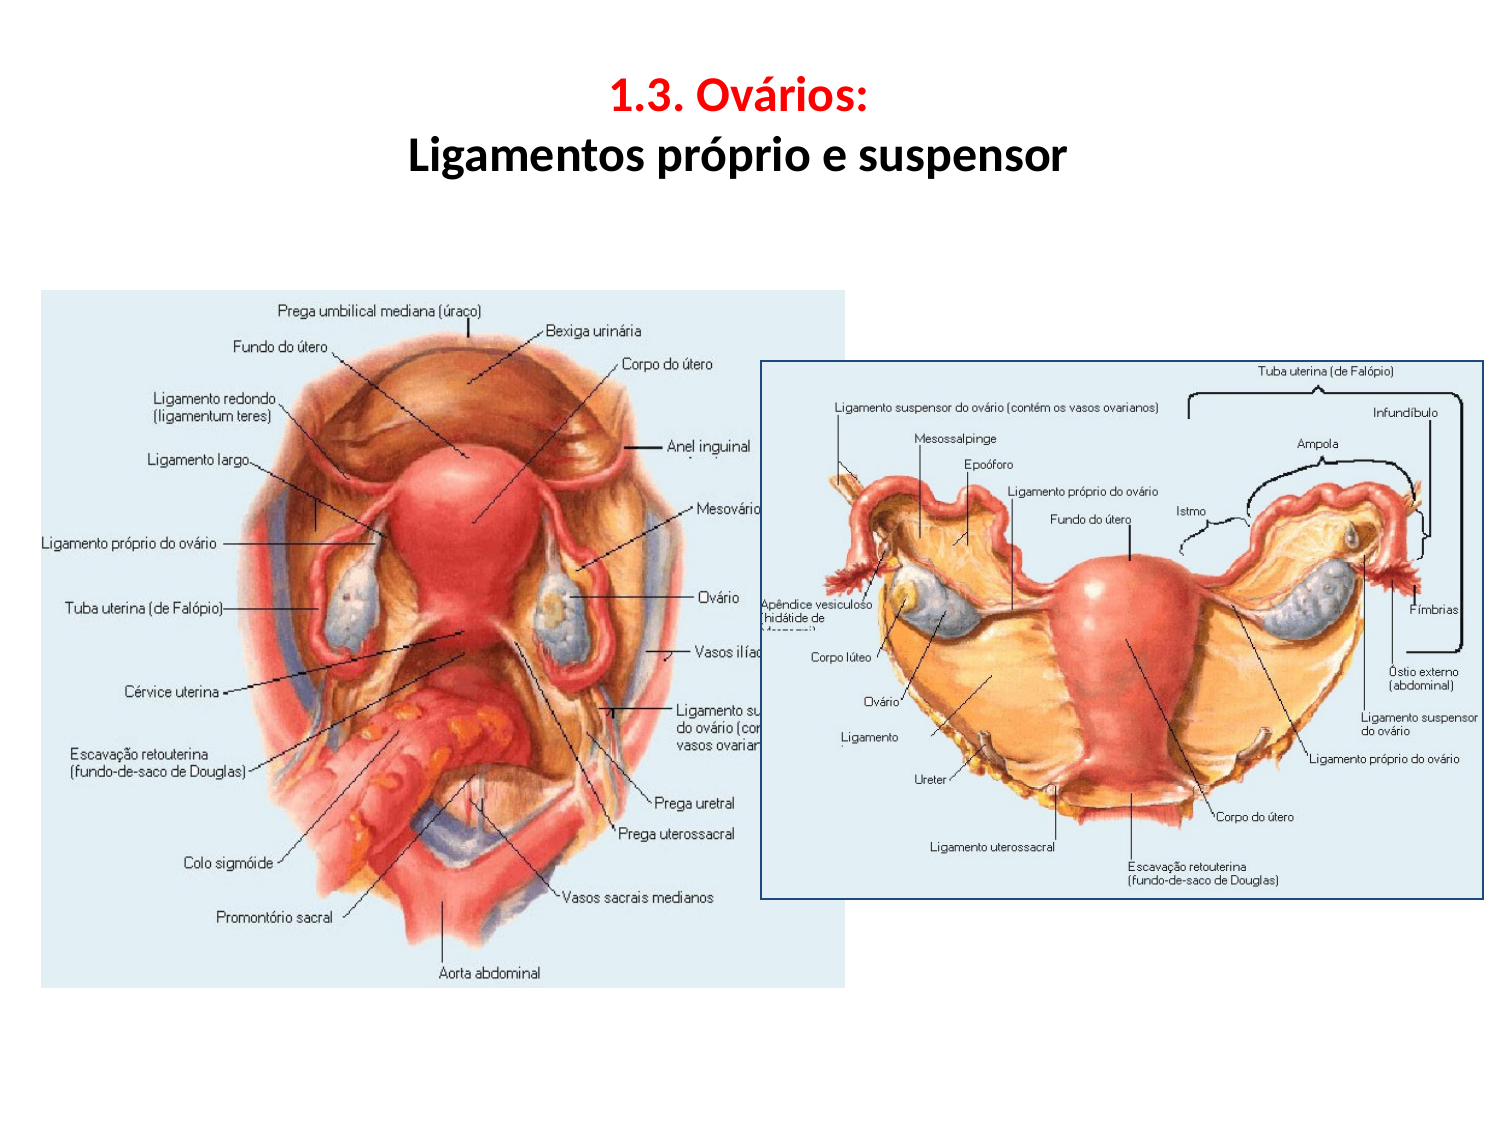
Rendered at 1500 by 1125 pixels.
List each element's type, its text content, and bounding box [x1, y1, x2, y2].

picture [40, 290, 1483, 988]
title 1.3. Ovários: Ligamentos próprio e suspensor [75, 45, 1425, 197]
